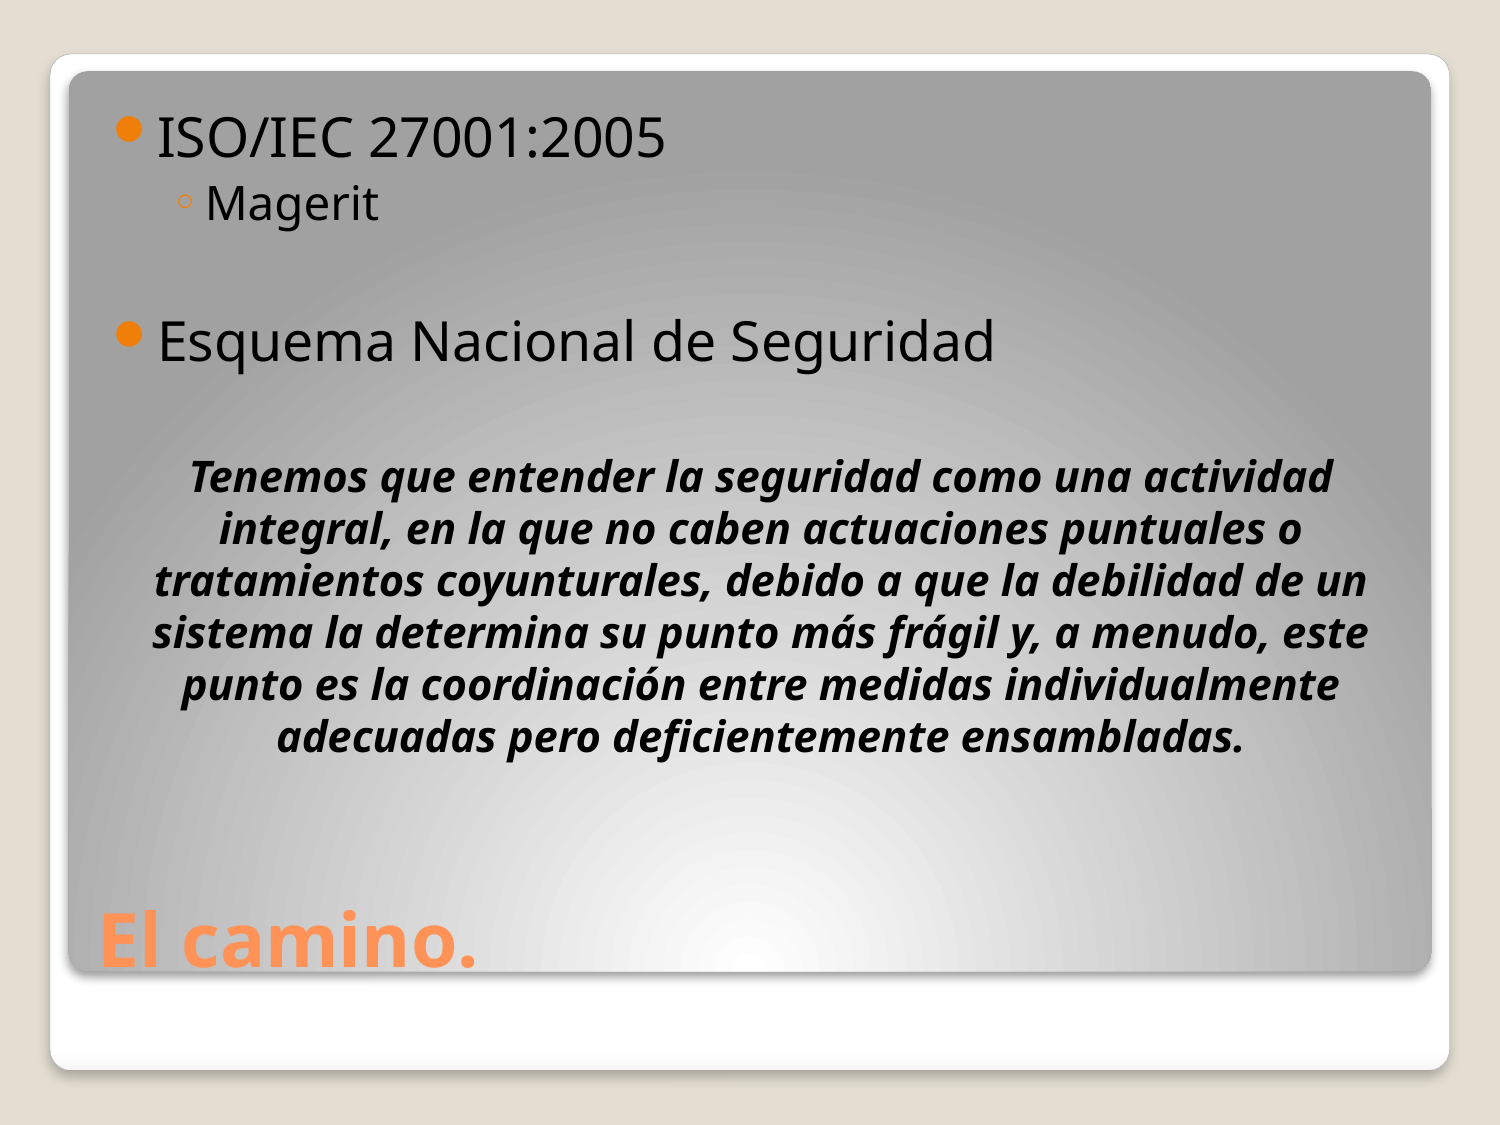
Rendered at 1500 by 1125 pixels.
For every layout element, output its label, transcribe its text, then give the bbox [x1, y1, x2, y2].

list ISO/IEC 27001:2005 Magerit Esquema Nacional de Seguridad Tenemos que entender la seguridad como una actividad integral, en la que no caben actuaciones puntuales o tratamientos coyunturales, debido a que la debilidad de un sistema la determina su punto más frágil y, a menudo, este punto es la coordinación entre medidas individualmente adecuadas pero deficientemente ensambladas. [82, 86, 1425, 774]
title El camino. [82, 817, 1425, 990]
